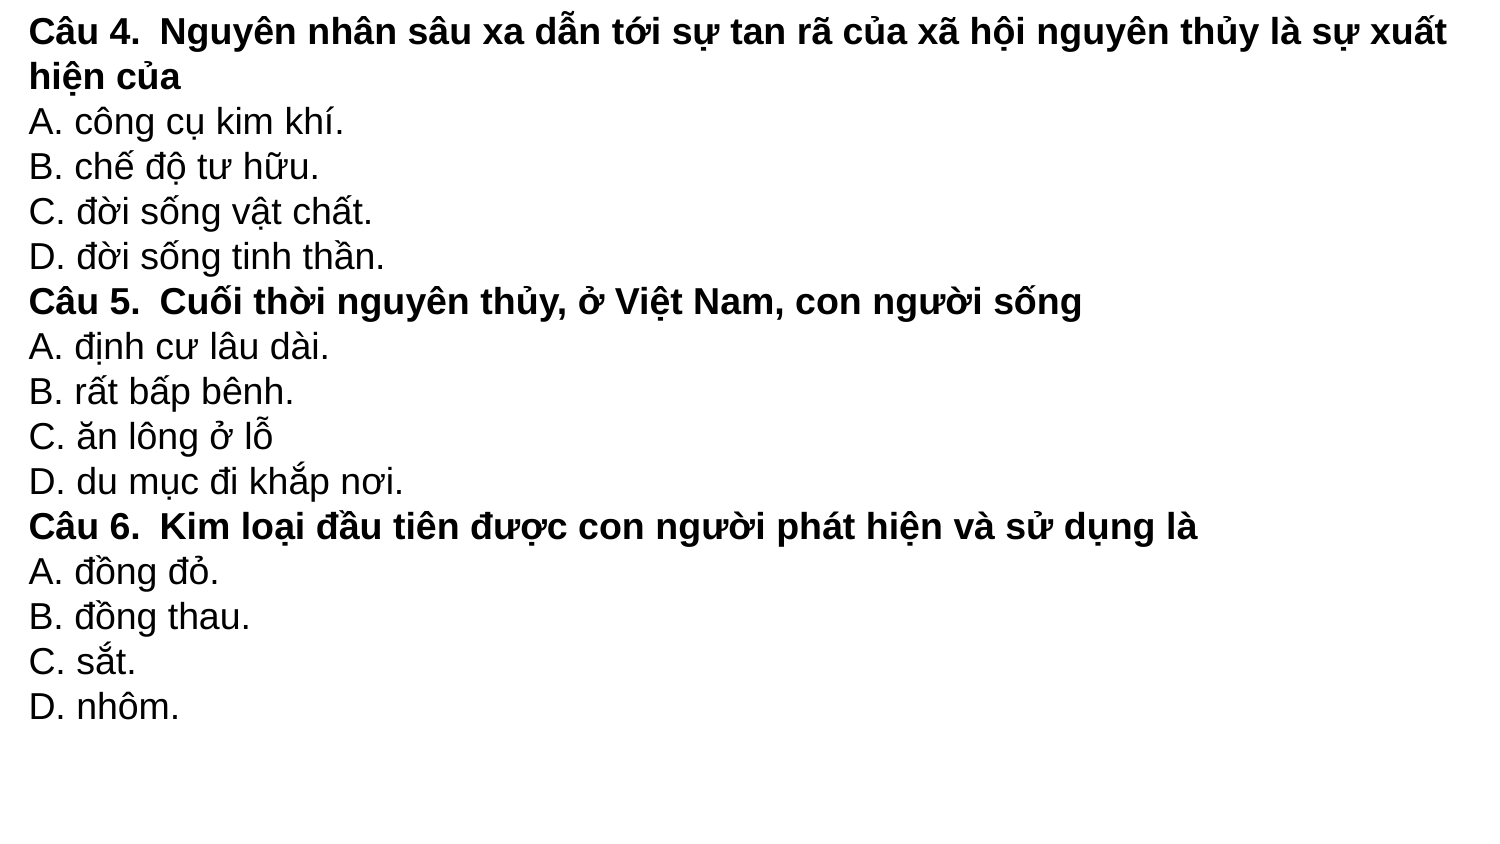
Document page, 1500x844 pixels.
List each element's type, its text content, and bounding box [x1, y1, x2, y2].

text_box Câu 4. Nguyên nhân sâu xa dẫn tới sự tan rã của xã hội nguyên thủy là sự xuất hiện của A. công cụ kim khí. B. chế độ tư hữu. C. đời sống vật chất. D. đời sống tinh thần. Câu 5. Cuối thời nguyên thủy, ở Việt Nam, con người sống A. định cư lâu dài. B. rất bấp bênh. C. ăn lông ở lỗ D. du mục đi khắp nơi. Câu 6. Kim loại đầu tiên được con người phát hiện và sử dụng là A. đồng đỏ. B. đồng thau. C. sắt. D. nhôm. [13, 0, 1500, 844]
